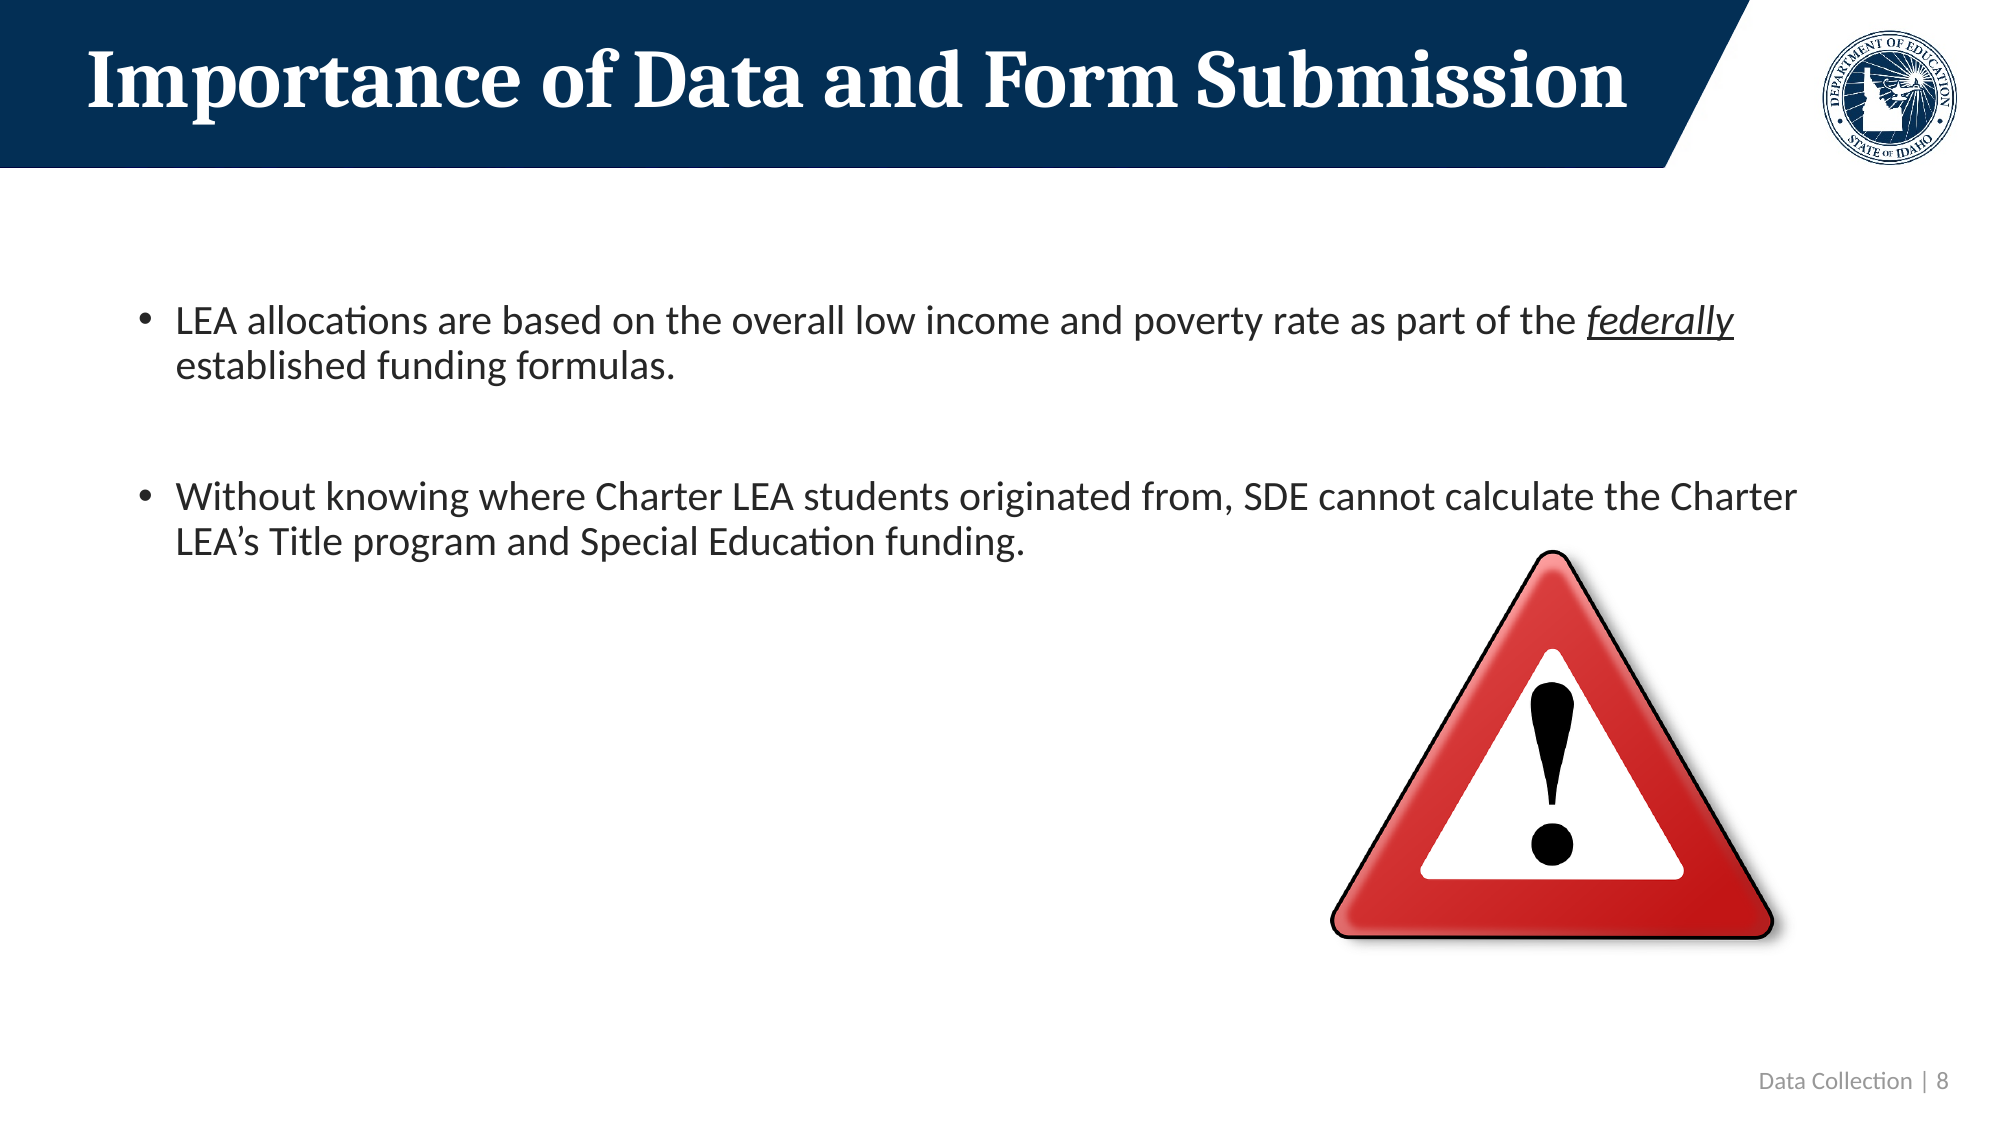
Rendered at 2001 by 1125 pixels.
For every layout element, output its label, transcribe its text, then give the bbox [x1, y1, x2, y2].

picture [1330, 544, 1797, 956]
picture [1665, 0, 1965, 173]
list LEA allocations are based on the overall low income and poverty rate as part of the federally established funding formulas. Without knowing where Charter LEA students originated from, SDE cannot calculate the Charter LEA’s Title program and Special Education funding. [123, 219, 1849, 934]
title Importance of Data and Form Submission [71, 0, 1797, 163]
slide_number Data Collection | 8 [1514, 1049, 1965, 1109]
